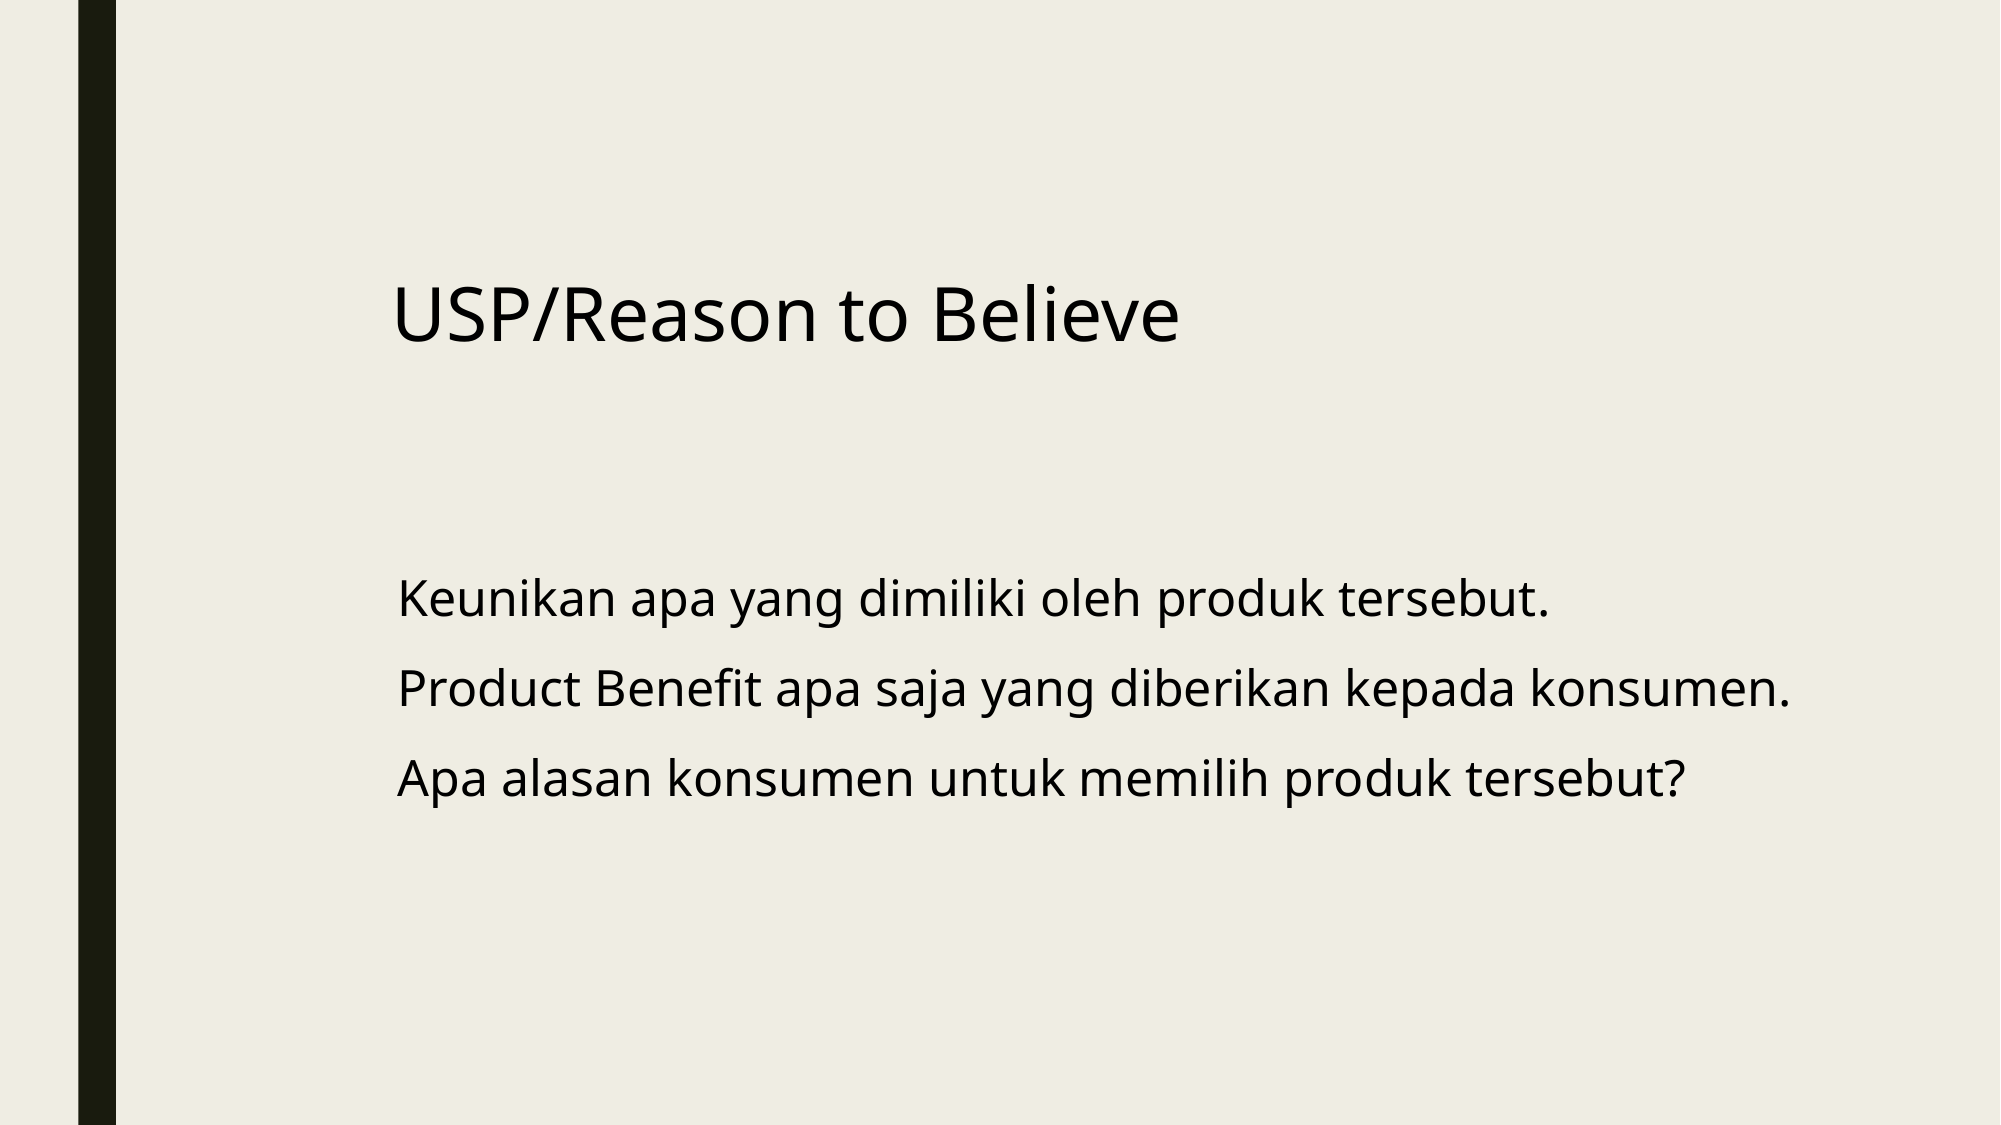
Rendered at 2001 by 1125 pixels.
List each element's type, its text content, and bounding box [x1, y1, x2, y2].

text_box USP/Reason to Believe [376, 258, 1231, 364]
text_box Keunikan apa yang dimiliki oleh produk tersebut. Product Benefit apa saja yang diberikan kepada konsumen. Apa alasan konsumen untuk memilih produk tersebut? [383, 529, 1992, 814]
